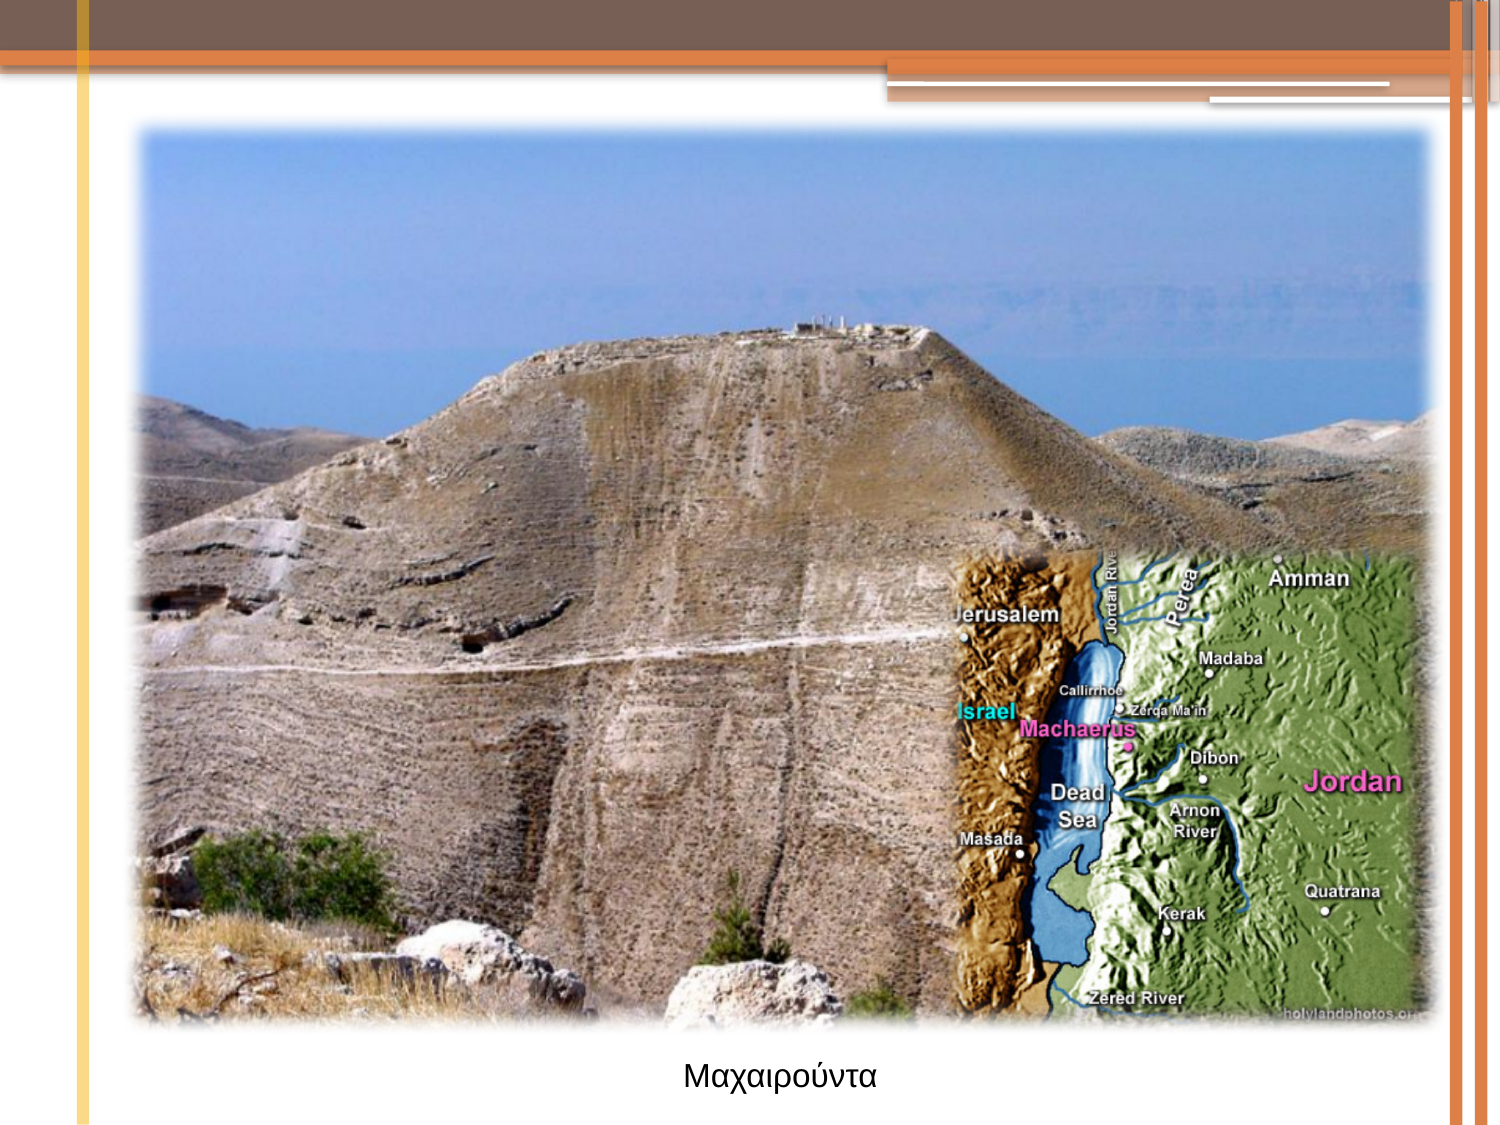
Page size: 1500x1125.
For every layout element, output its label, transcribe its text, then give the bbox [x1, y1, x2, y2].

text_box Μαχαιρούντα [668, 1046, 893, 1102]
picture [123, 112, 1448, 1036]
